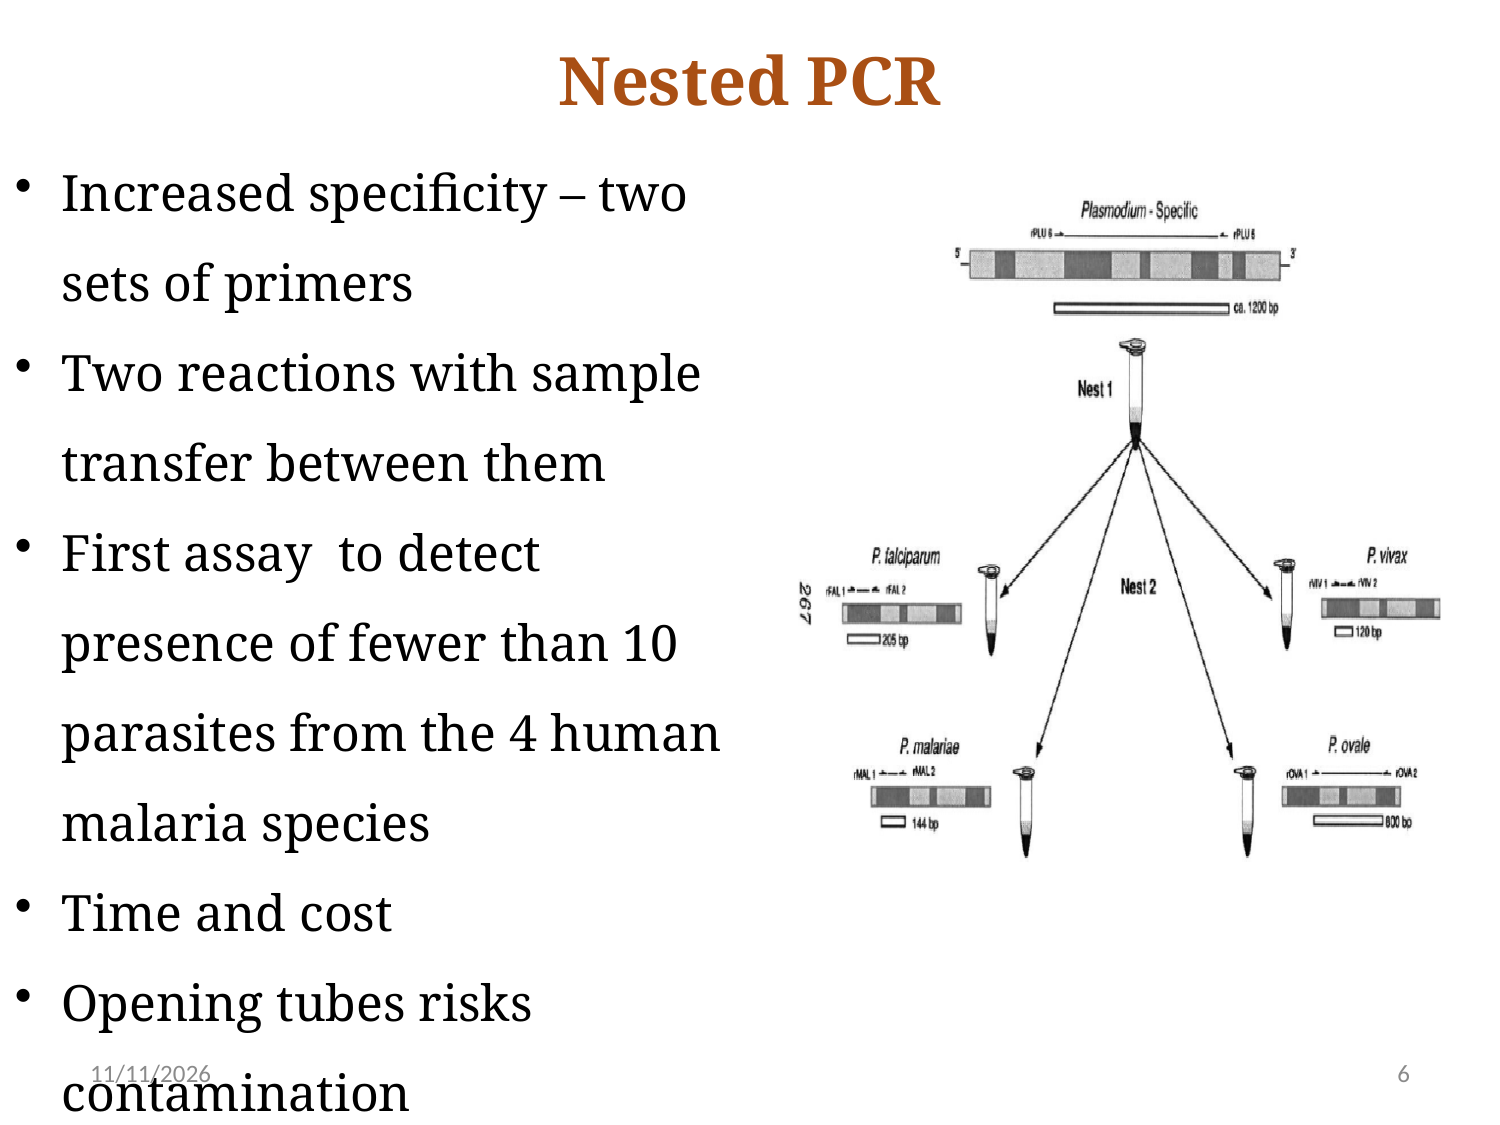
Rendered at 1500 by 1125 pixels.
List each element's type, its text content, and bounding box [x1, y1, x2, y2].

text_box Increased specificity – two sets of primers Two reactions with sample transfer between them First assay to detect presence of fewer than 10 parasites from the 4 human malaria species Time and cost Opening tubes risks contamination [0, 123, 763, 1125]
text_box Nested PCR [0, 12, 1500, 106]
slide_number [75, 1042, 425, 1103]
picture [749, 164, 1488, 869]
slide_number 6 [1074, 1042, 1425, 1103]
